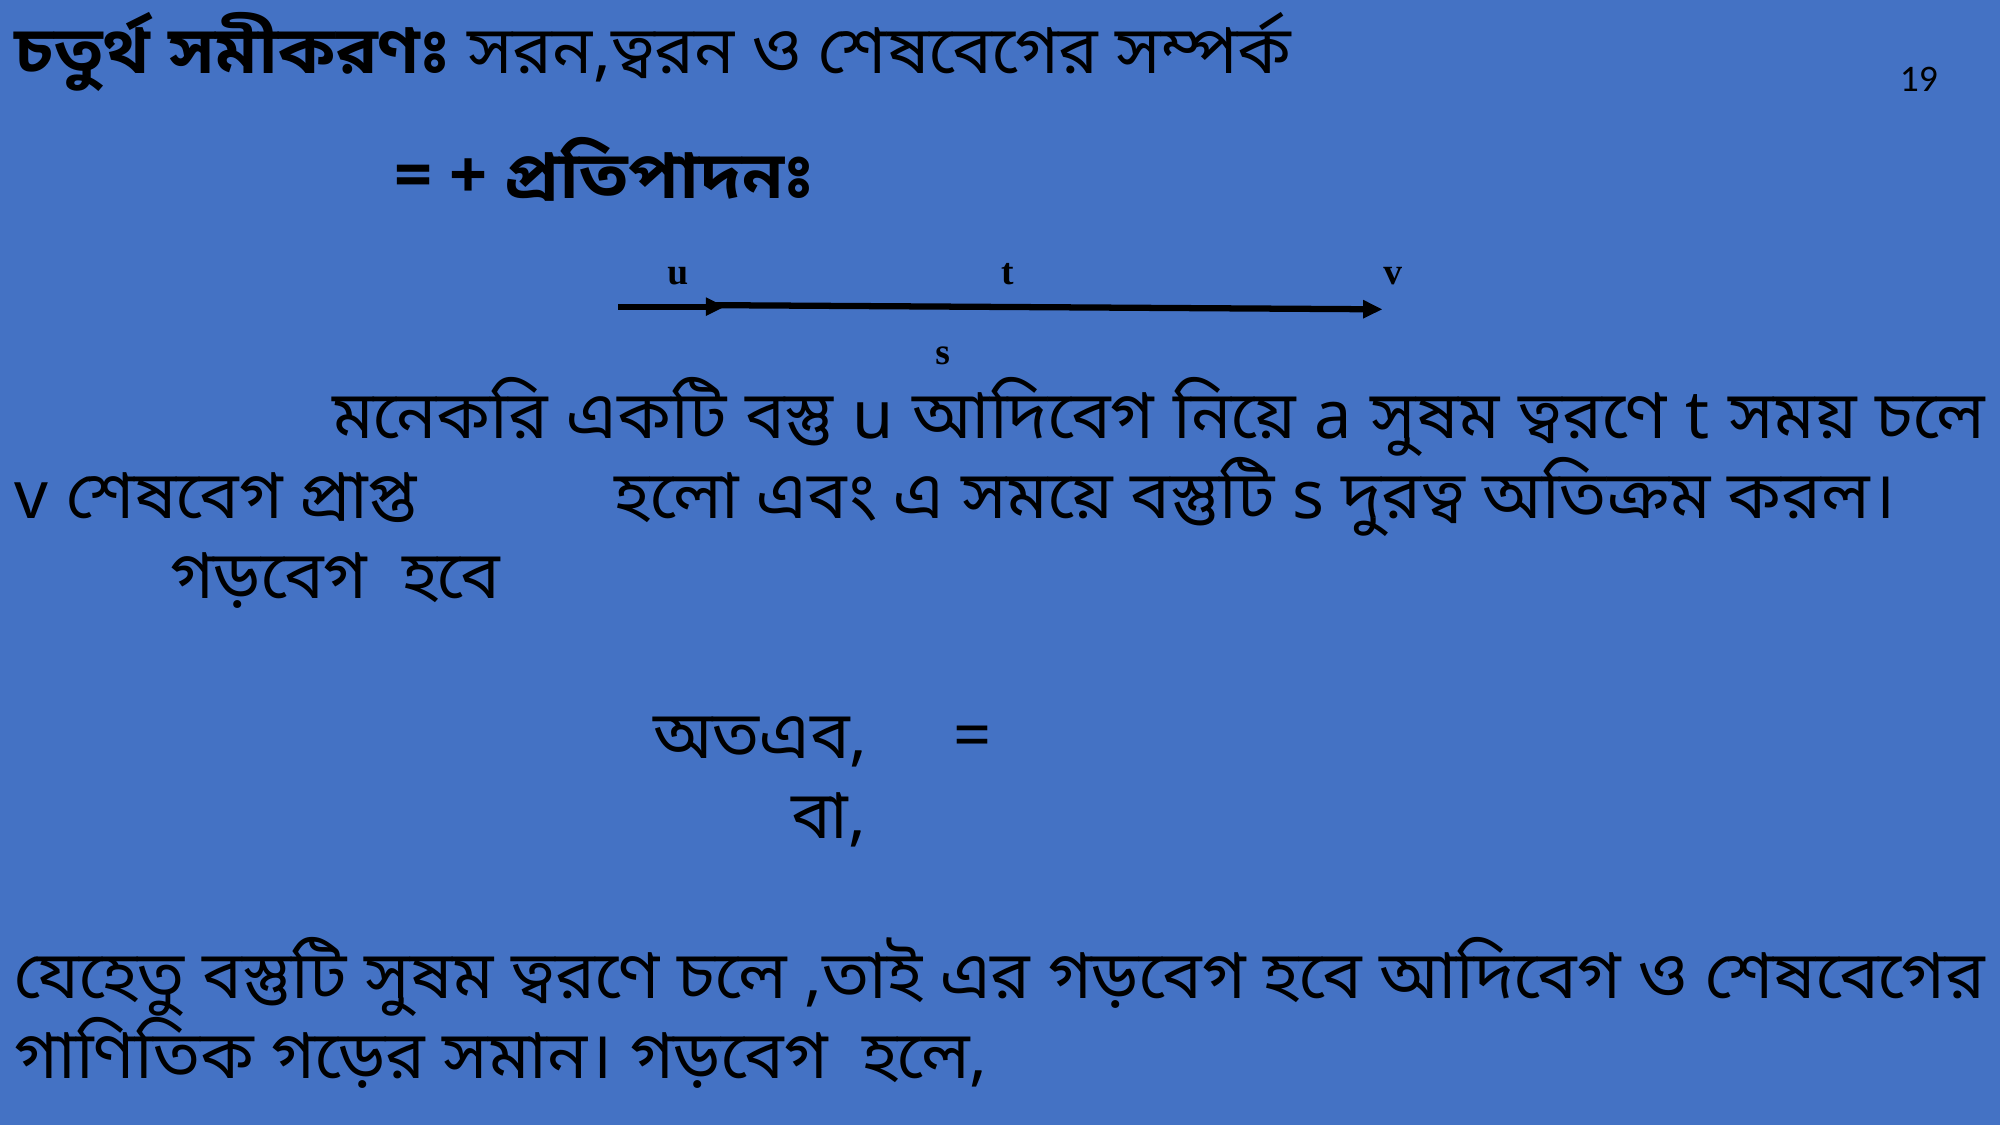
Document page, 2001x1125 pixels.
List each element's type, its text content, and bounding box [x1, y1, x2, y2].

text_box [617, 305, 1382, 310]
text_box 19 [1885, 46, 1964, 107]
